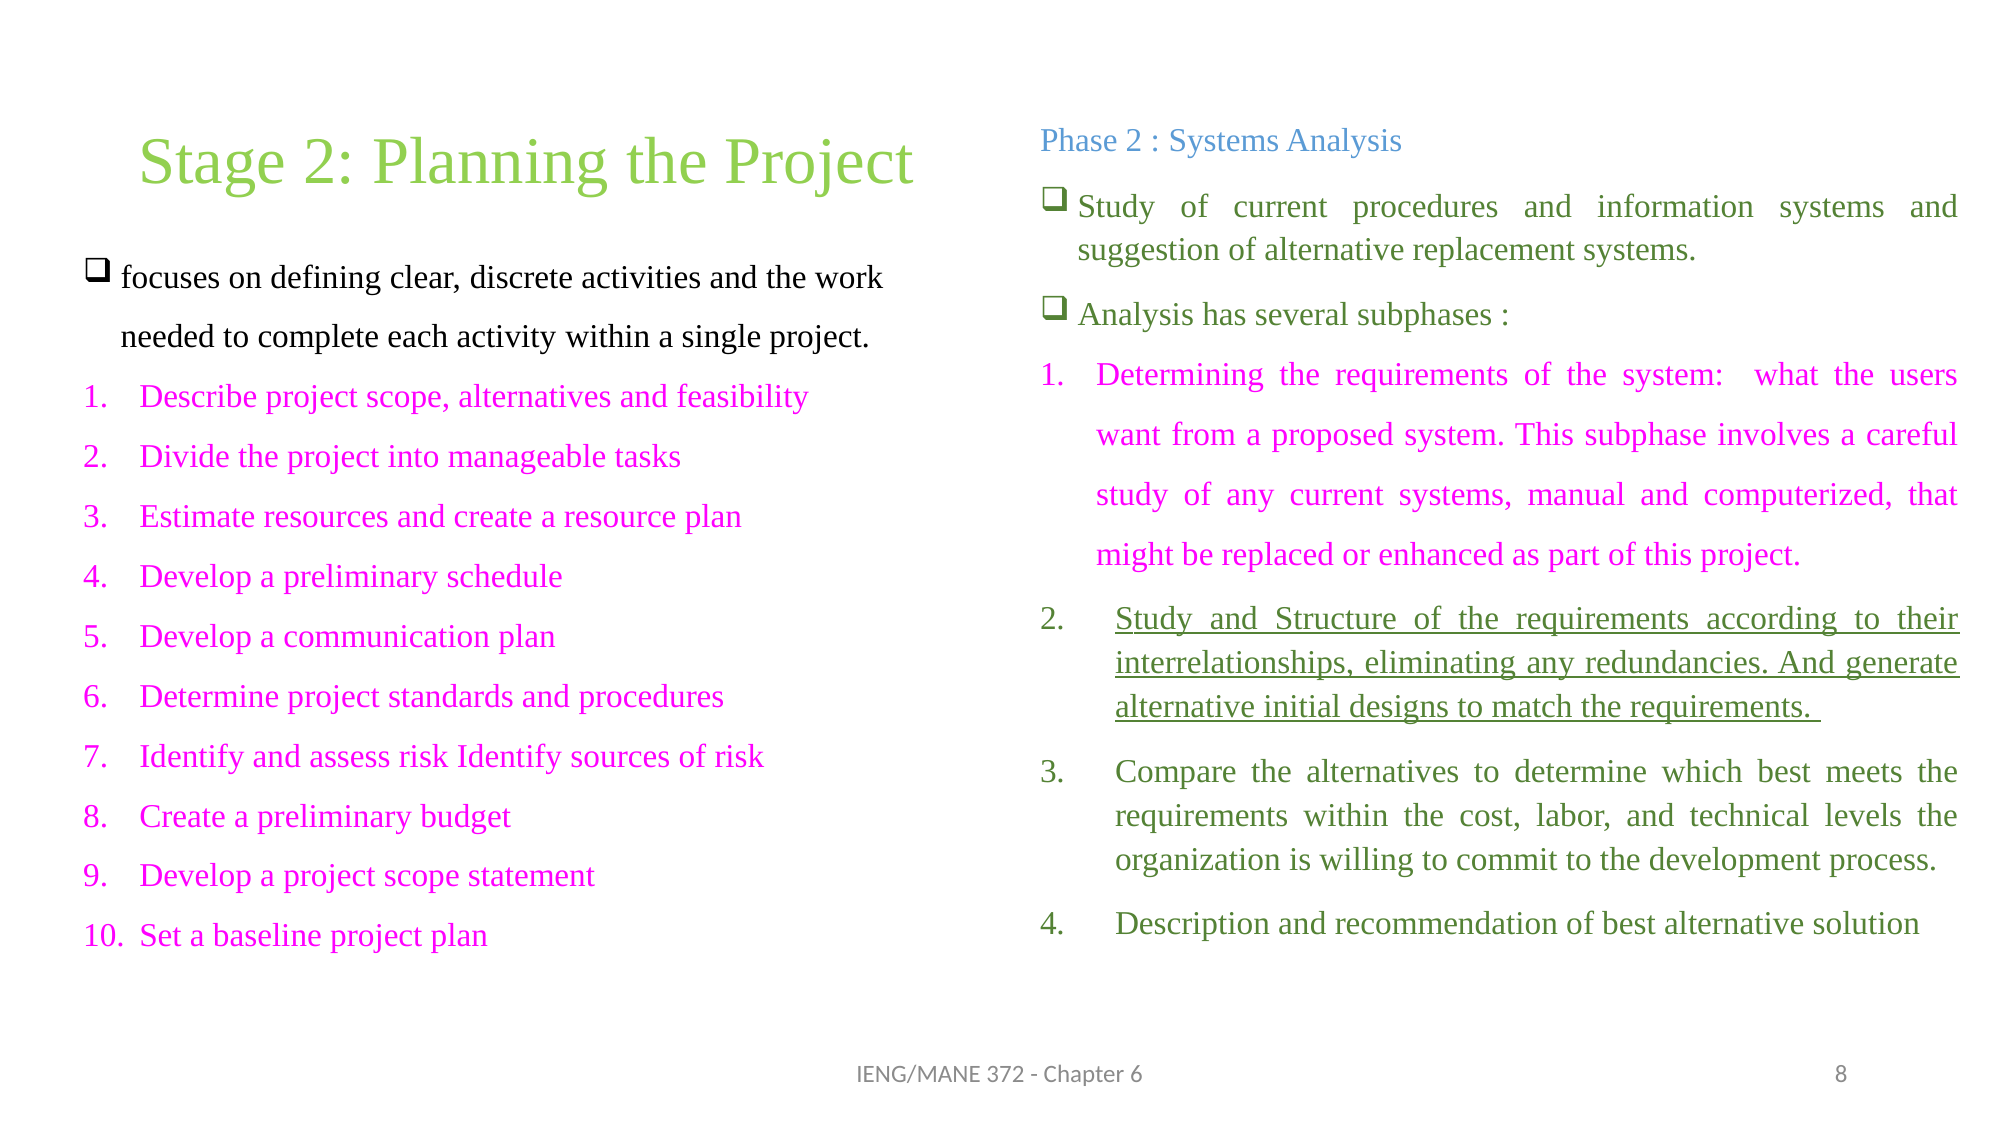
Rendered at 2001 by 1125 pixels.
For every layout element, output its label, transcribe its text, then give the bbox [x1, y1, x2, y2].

text_box focuses on defining clear, discrete activities and the work needed to complete each activity within a single project. Describe project scope, alternatives and feasibility Divide the project into manageable tasks Estimate resources and create a resource plan Develop a preliminary schedule Develop a communication plan Determine project standards and procedures Identify and assess risk Identify sources of risk Create a preliminary budget Develop a project scope statement Set a baseline project plan [68, 227, 952, 964]
slide_number 8 [1412, 1042, 1863, 1103]
text_box Stage 2: Planning the Project [123, 52, 1105, 271]
footer IENG/MANE 372 - Chapter 6 [662, 1042, 1338, 1103]
text_box Phase 2 : Systems Analysis Study of current procedures and information systems and suggestion of alternative replacement systems. Analysis has several subphases : Determining the requirements of the system: what the users want from a proposed system. This subphase involves a careful study of any current systems, manual and computerized, that might be replaced or enhanced as part of this project. Study and Structure of the requirements according to their interrelationships, eliminating any redundancies. And generate alternative initial designs to match the requirements. Compare the alternatives to determine which best meets the requirements within the cost, labor, and technical levels the organization is willing to commit to the development process. Description and recommendation of best alternative solution [1024, 115, 1975, 939]
